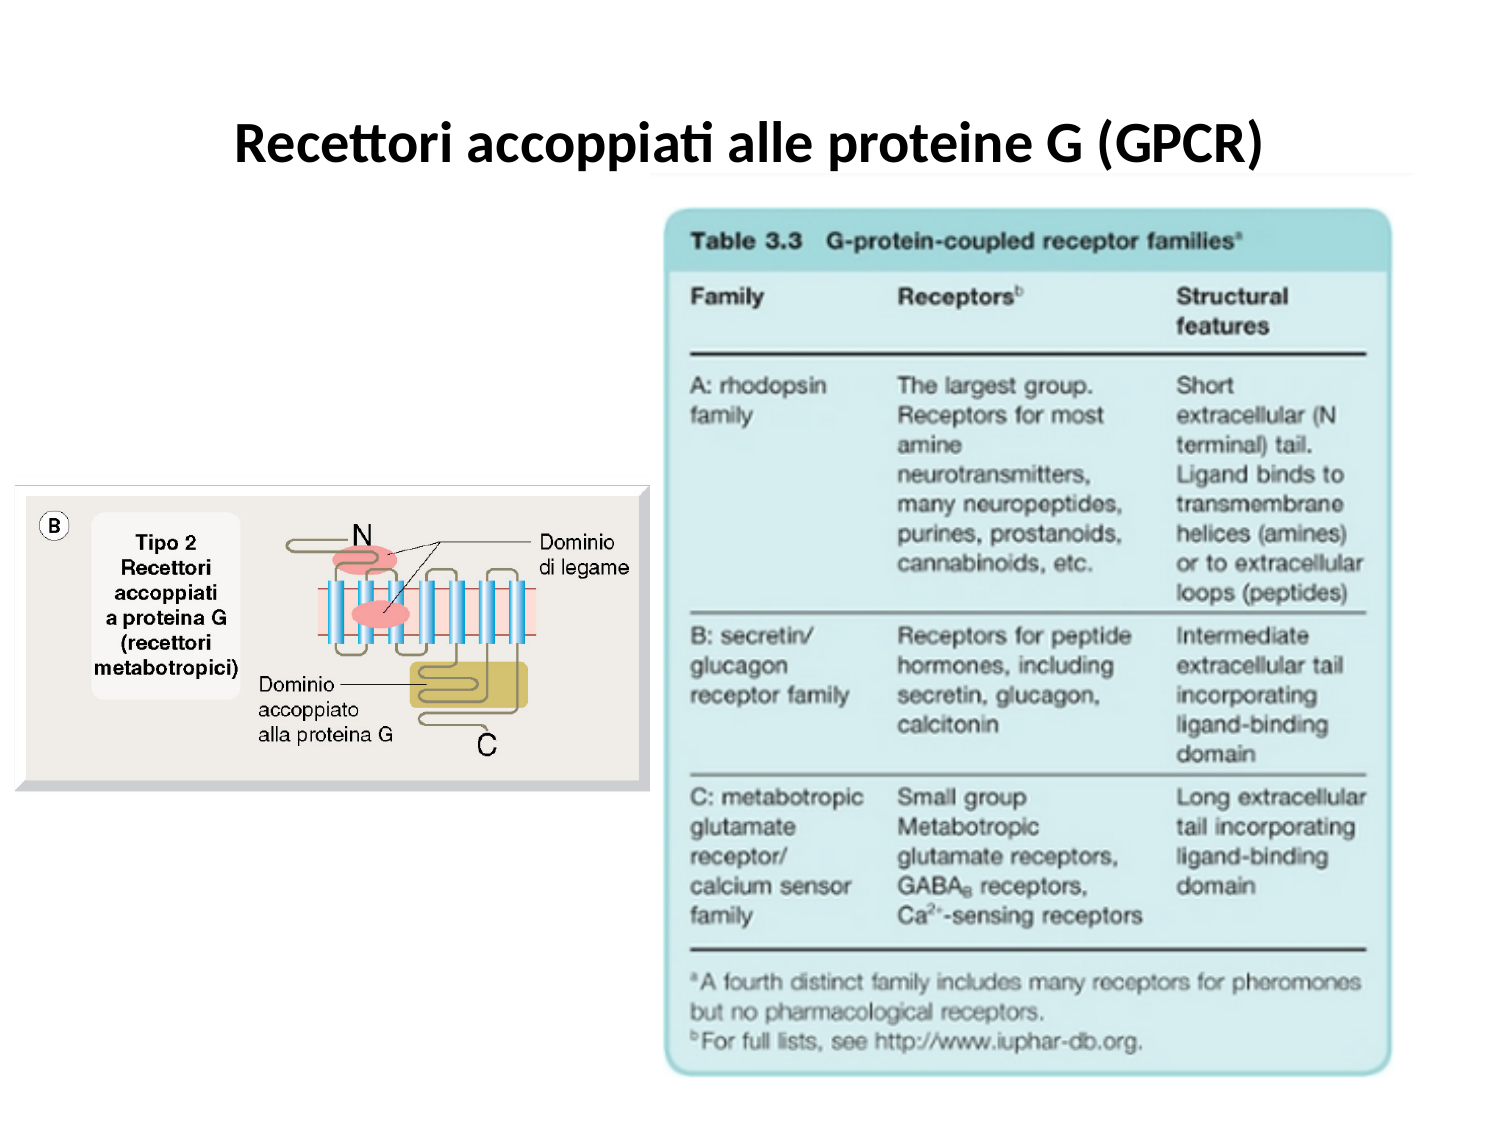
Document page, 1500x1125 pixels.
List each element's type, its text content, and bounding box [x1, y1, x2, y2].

picture [14, 172, 1413, 1099]
title Recettori accoppiati alle proteine G (GPCR) [75, 45, 1425, 233]
